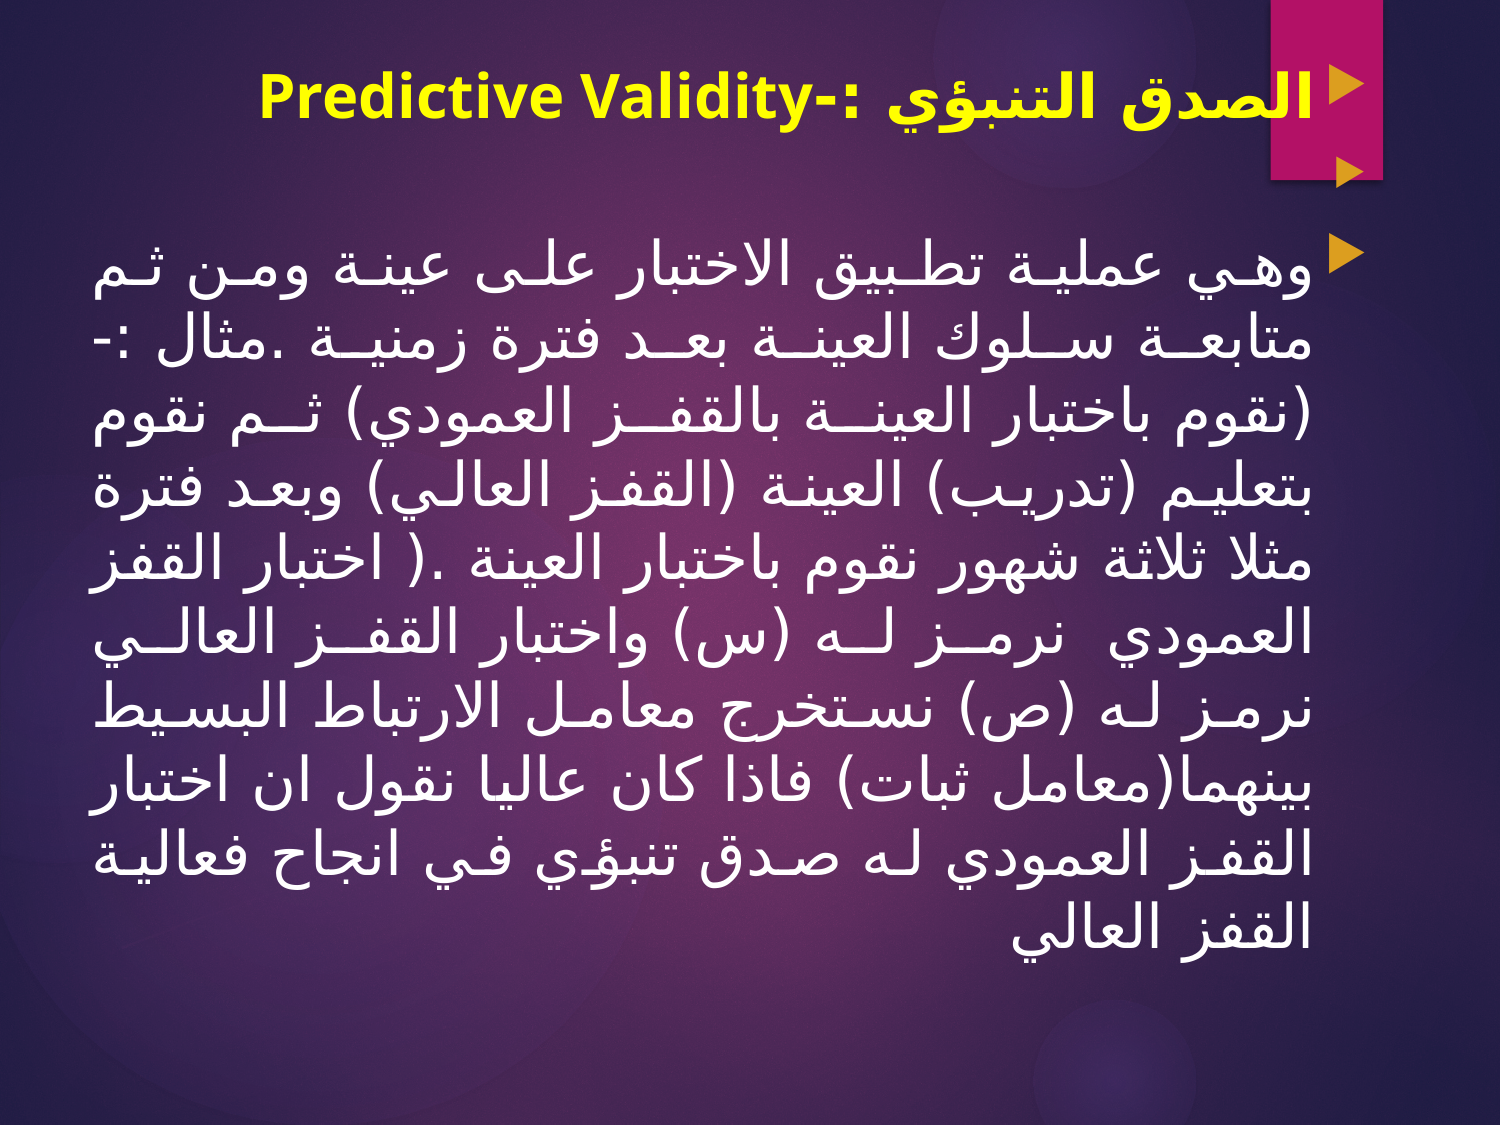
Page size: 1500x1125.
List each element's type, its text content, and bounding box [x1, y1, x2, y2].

list الصدق التنبؤي :-Predictive Validity وهي عملية تطبيق الاختبار على عينة ومن ثم متابعة سلوك العينة بعد فترة زمنية .مثال :- (نقوم باختبار العينة بالقفز العمودي) ثم نقوم بتعليم (تدريب) العينة (القفز العالي) وبعد فترة مثلا ثلاثة شهور نقوم باختبار العينة .( اختبار القفز العمودي نرمز له (س) واختبار القفز العالي نرمز له (ص) نستخرج معامل الارتباط البسيط بينهما(معامل ثبات) فاذا كان عاليا نقول ان اختبار القفز العمودي له صدق تنبؤي في انجاح فعالية القفز العالي [76, 42, 1377, 988]
